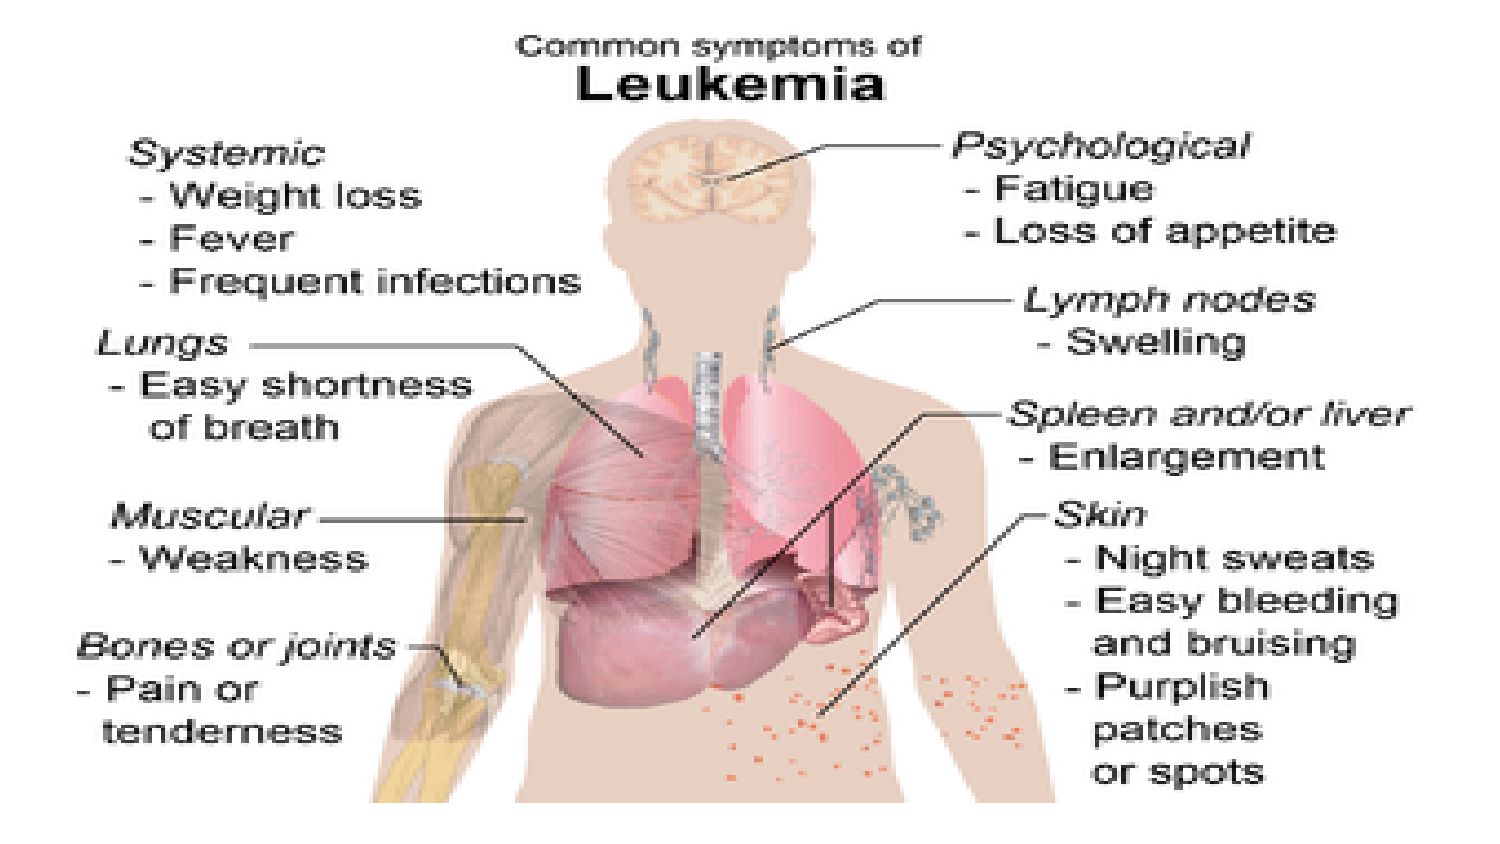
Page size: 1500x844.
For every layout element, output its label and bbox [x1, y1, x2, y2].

picture [64, 22, 1436, 804]
